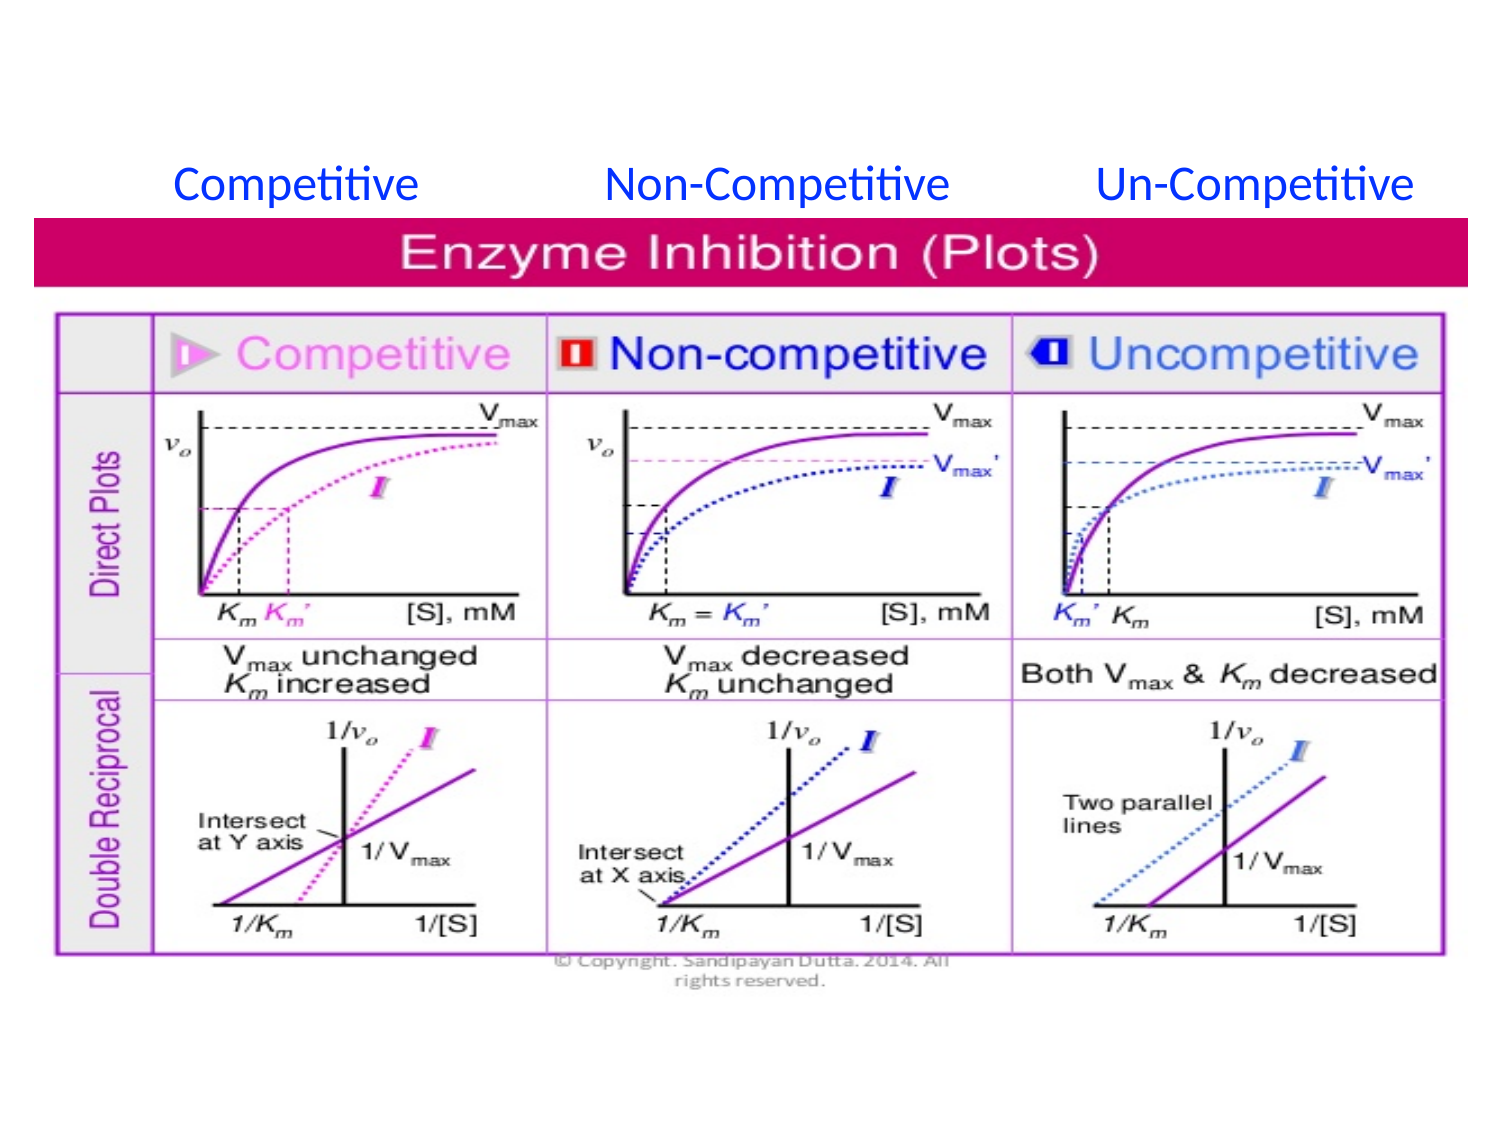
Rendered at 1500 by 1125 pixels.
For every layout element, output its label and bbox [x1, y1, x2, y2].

text_box [33, 142, 1468, 1008]
